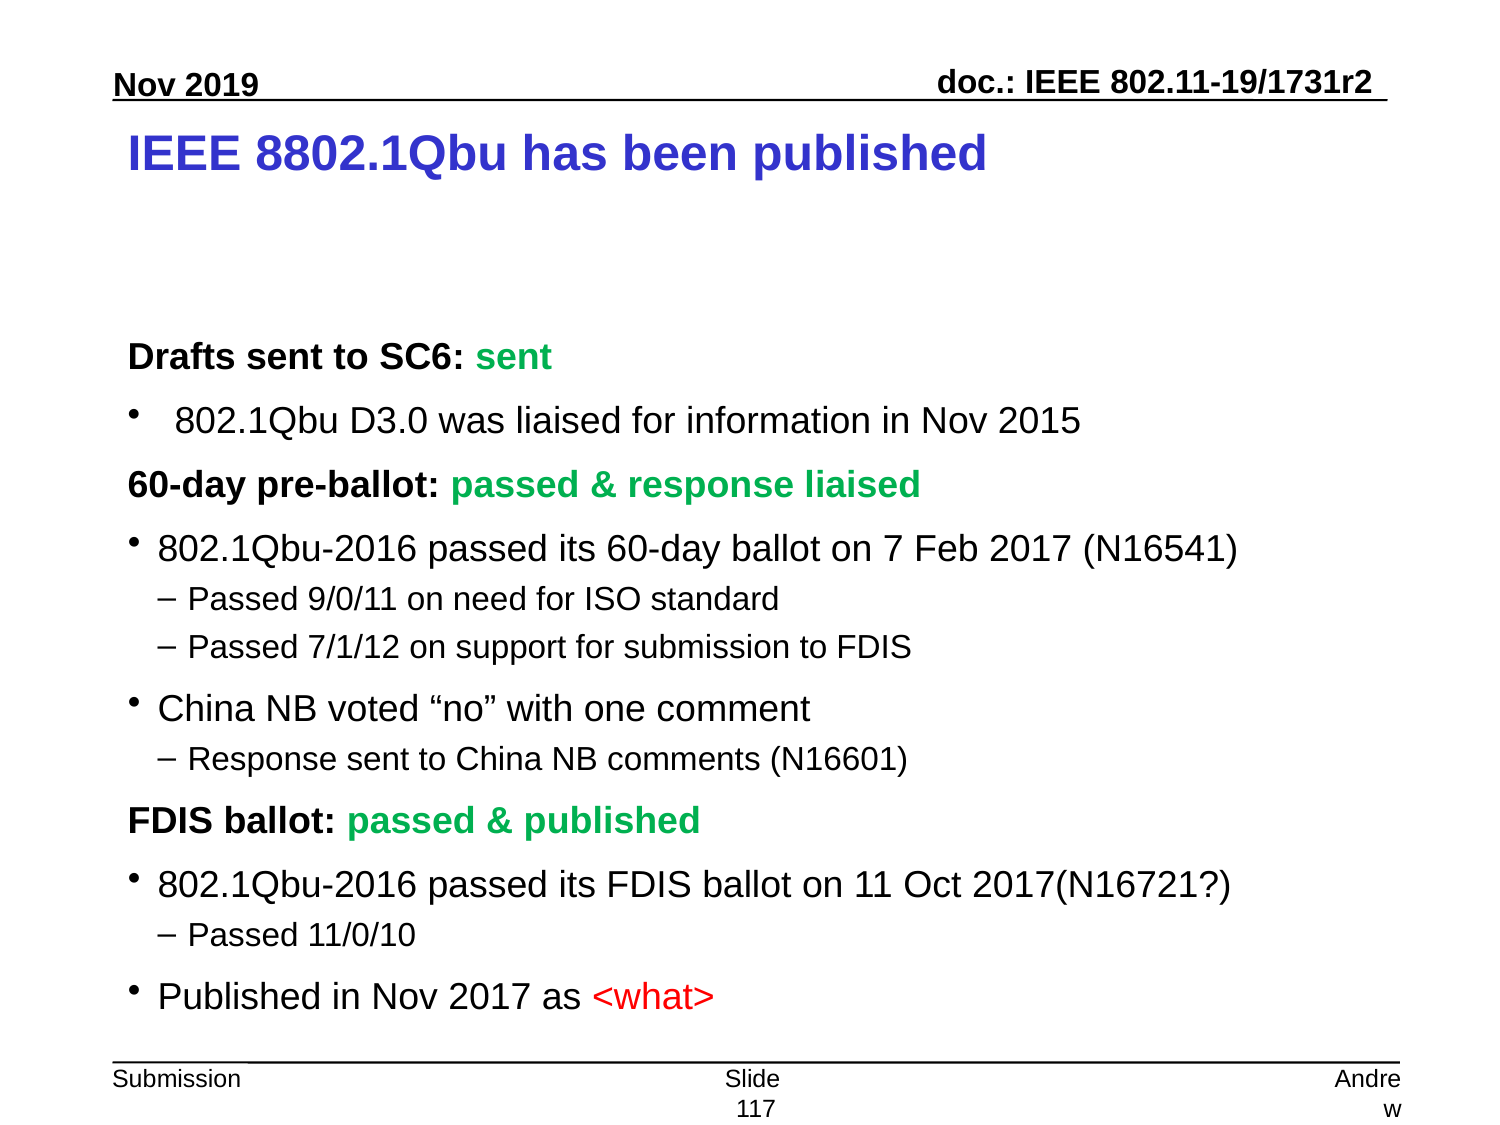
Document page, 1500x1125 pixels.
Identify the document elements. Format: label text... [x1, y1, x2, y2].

footer Andrew Myles, Cisco [1320, 1061, 1402, 1093]
list Drafts sent to SC6: sent 802.1Qbu D3.0 was liaised for information in Nov 2015 60-day pre-ballot: passed & response liaised 802.1Qbu-2016 passed its 60-day ballot on 7 Feb 2017 (N16541) Passed 9/0/11 on need for ISO standard Passed 7/1/12 on support for submission to FDIS China NB voted “no” with one comment Response sent to China NB comments (N16601) FDIS ballot: passed & published 802.1Qbu-2016 passed its FDIS ballot on 11 Oct 2017(N16721?) Passed 11/0/10 Published in Nov 2017 as <what> [112, 324, 1388, 1000]
slide_number Slide 117 [709, 1061, 803, 1093]
title IEEE 8802.1Qbu has been published [112, 112, 1388, 288]
